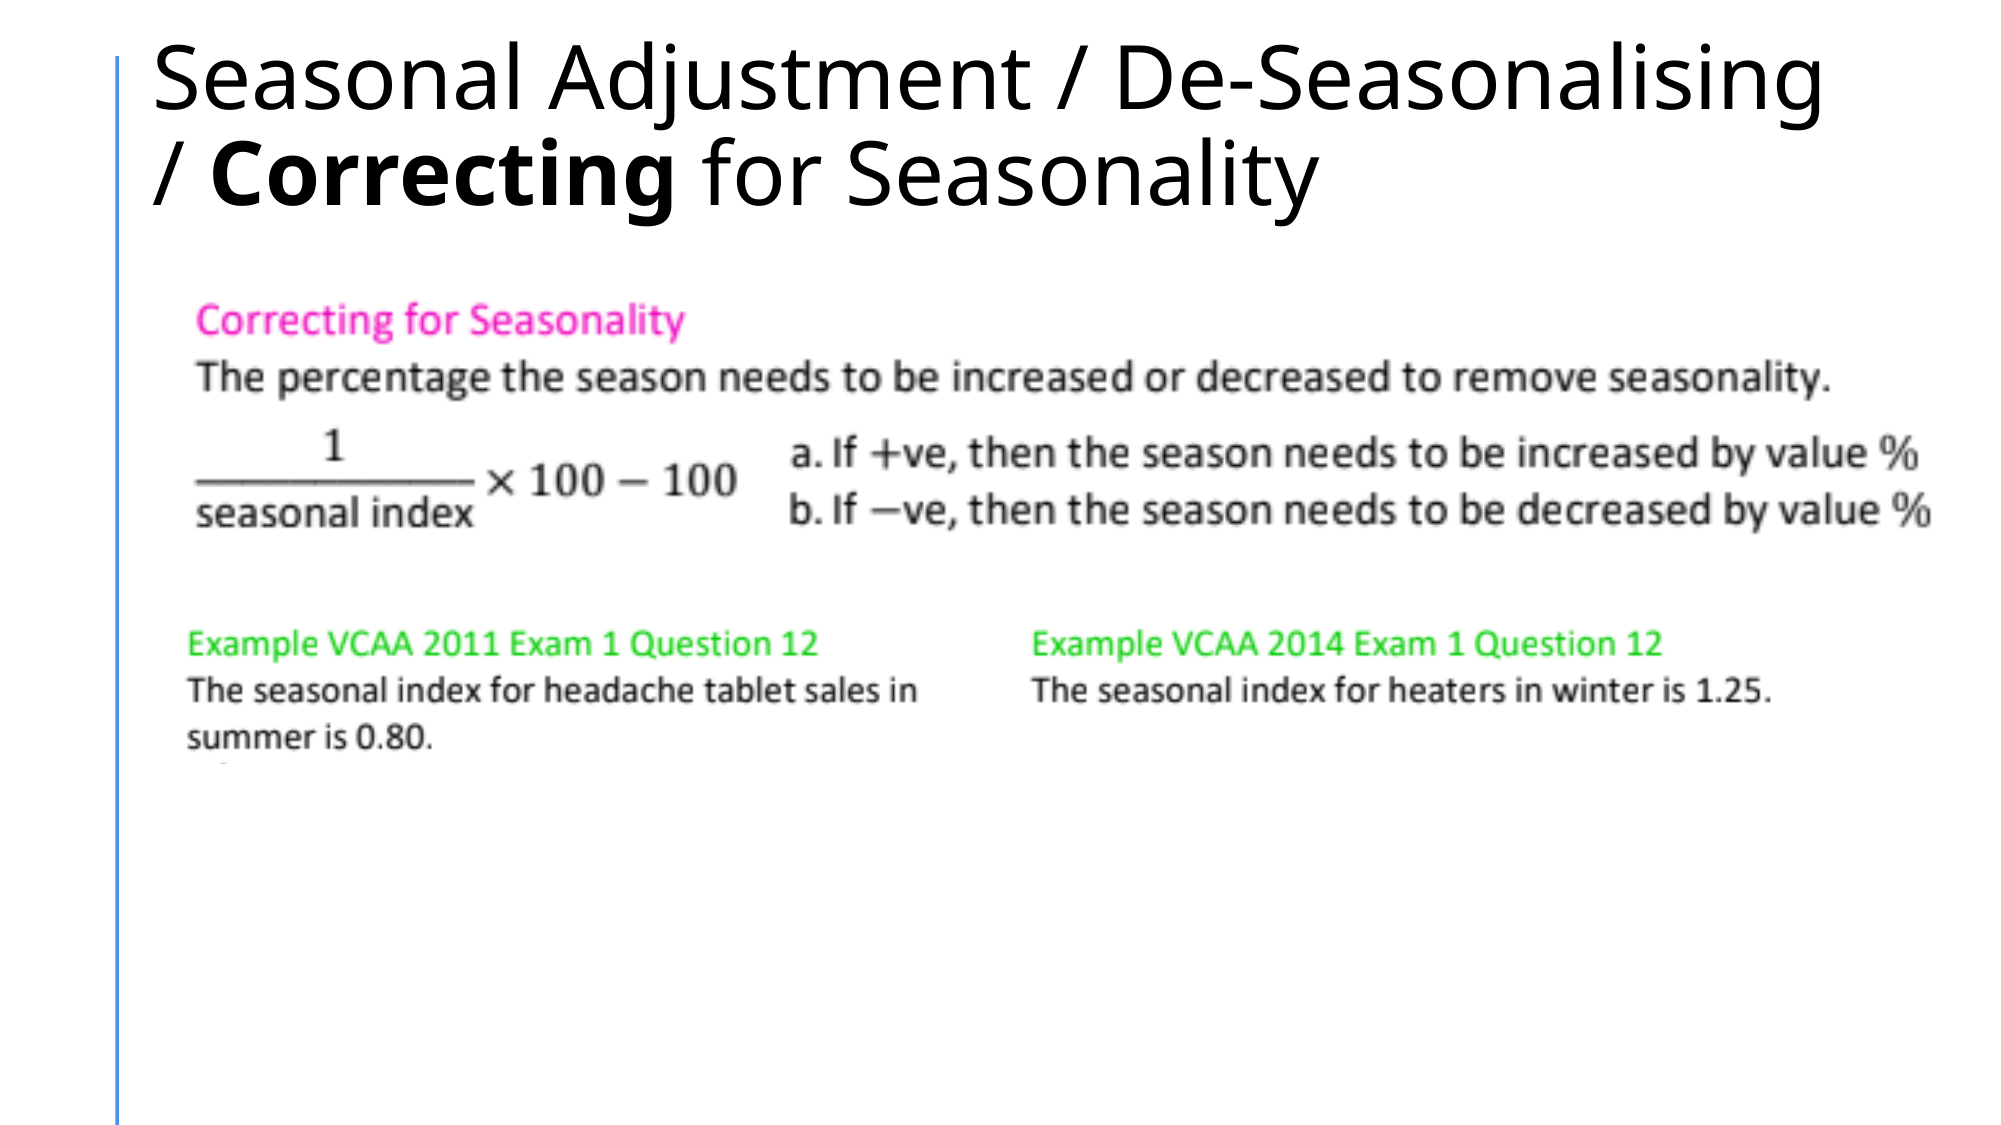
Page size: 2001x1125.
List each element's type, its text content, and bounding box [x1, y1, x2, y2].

title Seasonal Adjustment / De-Seasonalising / Correcting for Seasonality [137, 19, 1863, 238]
picture [160, 269, 1947, 563]
picture [137, 594, 1815, 1117]
